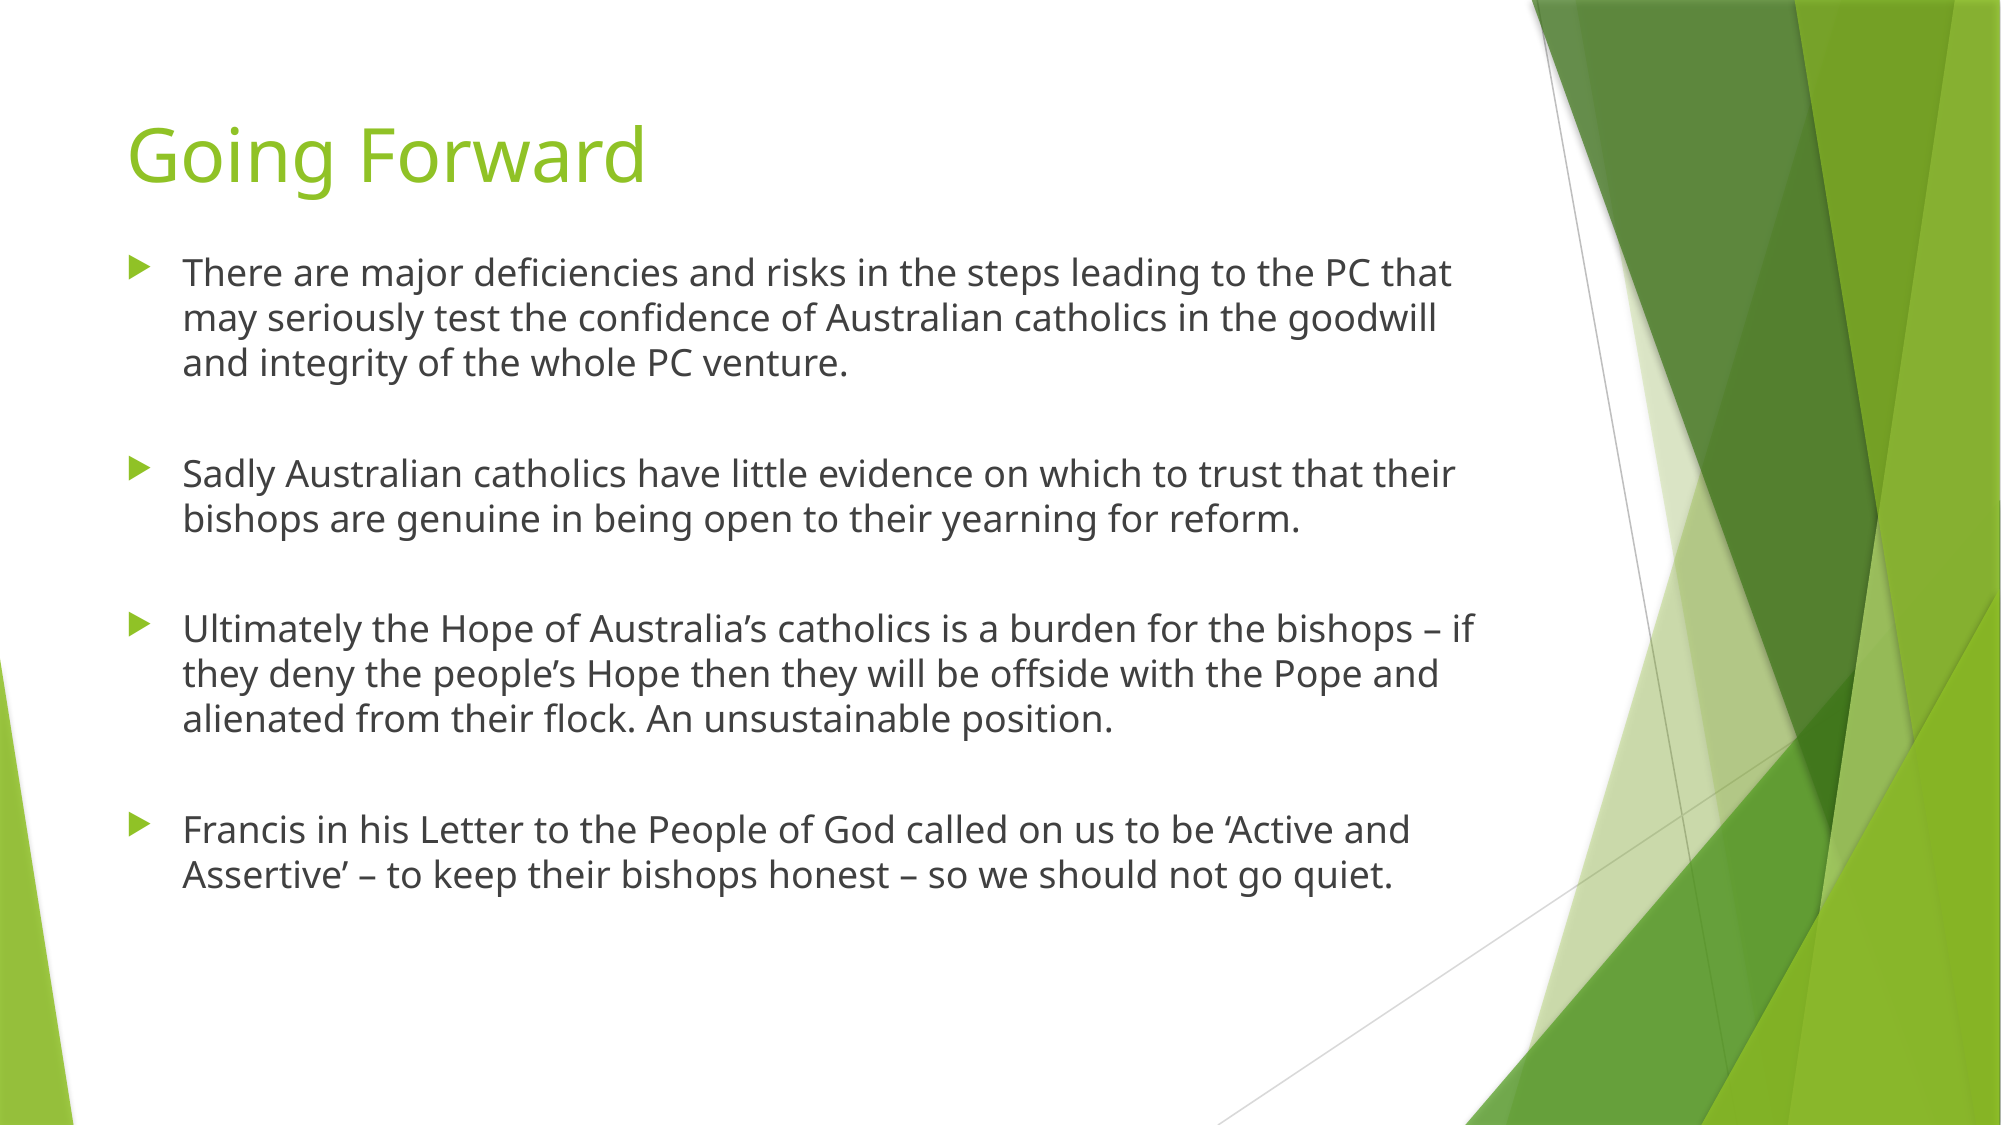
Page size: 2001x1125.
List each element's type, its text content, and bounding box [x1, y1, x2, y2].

list There are major deficiencies and risks in the steps leading to the PC that may seriously test the confidence of Australian catholics in the goodwill and integrity of the whole PC venture. Sadly Australian catholics have little evidence on which to trust that their bishops are genuine in being open to their yearning for reform. Ultimately the Hope of Australia’s catholics is a burden for the bishops – if they deny the people’s Hope then they will be offside with the Pope and alienated from their flock. An unsustainable position. Francis in his Letter to the People of God called on us to be ‘Active and Assertive’ – to keep their bishops honest – so we should not go quiet. [111, 241, 1522, 991]
title Going Forward [111, 99, 1522, 230]
